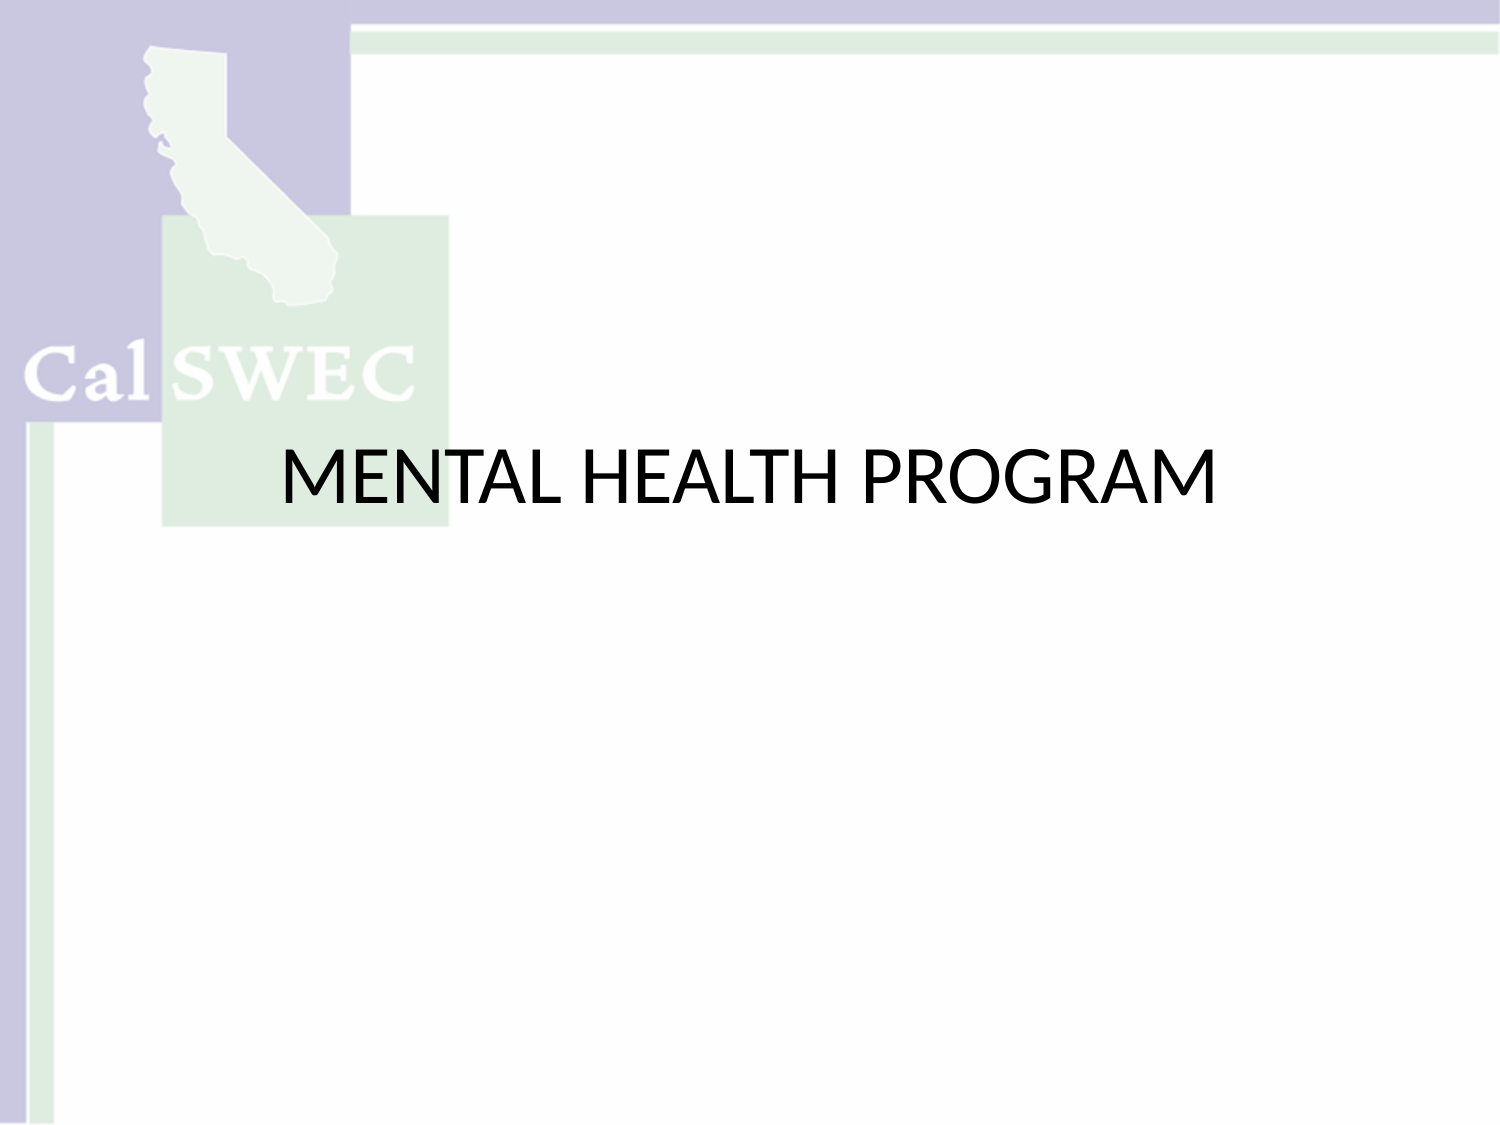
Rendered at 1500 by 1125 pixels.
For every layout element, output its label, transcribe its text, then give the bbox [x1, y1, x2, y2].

title MENTAL HEALTH PROGRAM [112, 349, 1388, 591]
picture [0, 0, 1500, 1125]
